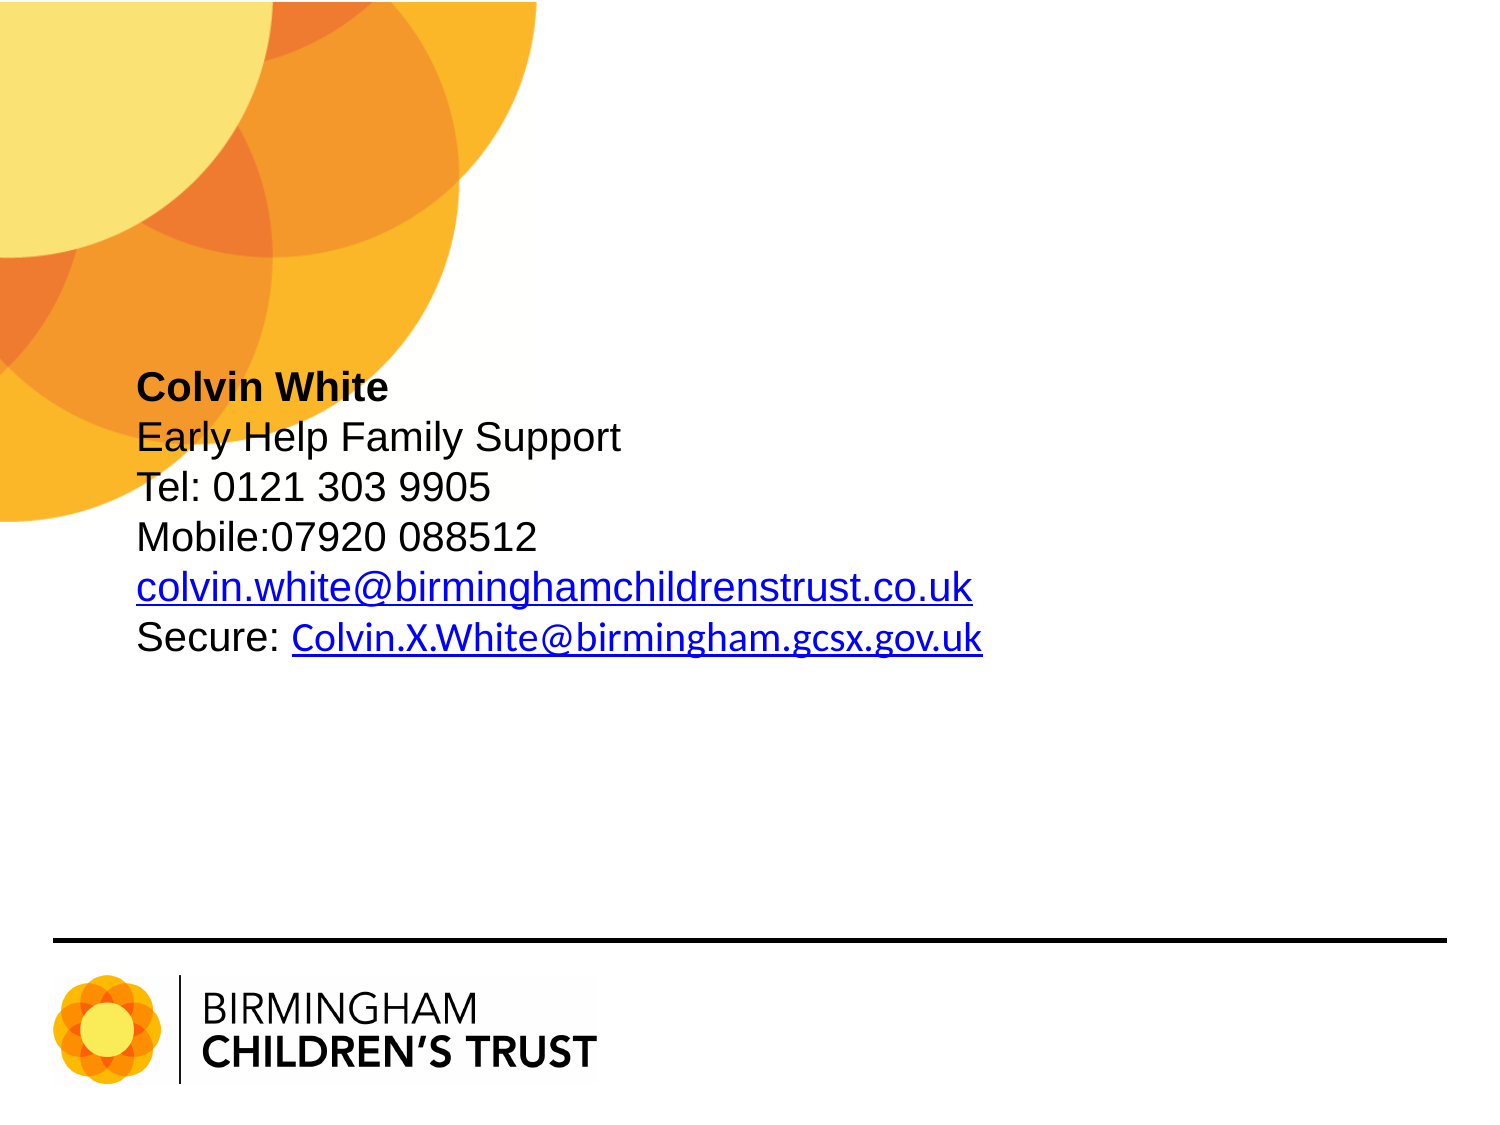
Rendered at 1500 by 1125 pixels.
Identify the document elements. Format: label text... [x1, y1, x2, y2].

picture [0, 2, 537, 522]
picture [53, 975, 597, 1084]
text_box Colvin White Early Help Family Support Tel: 0121 303 9905 Mobile:07920 088512 colvin.white@birminghamchildrenstrust.co.uk Secure: Colvin.X.White@birmingham.gcsx.gov.uk [121, 251, 1124, 867]
